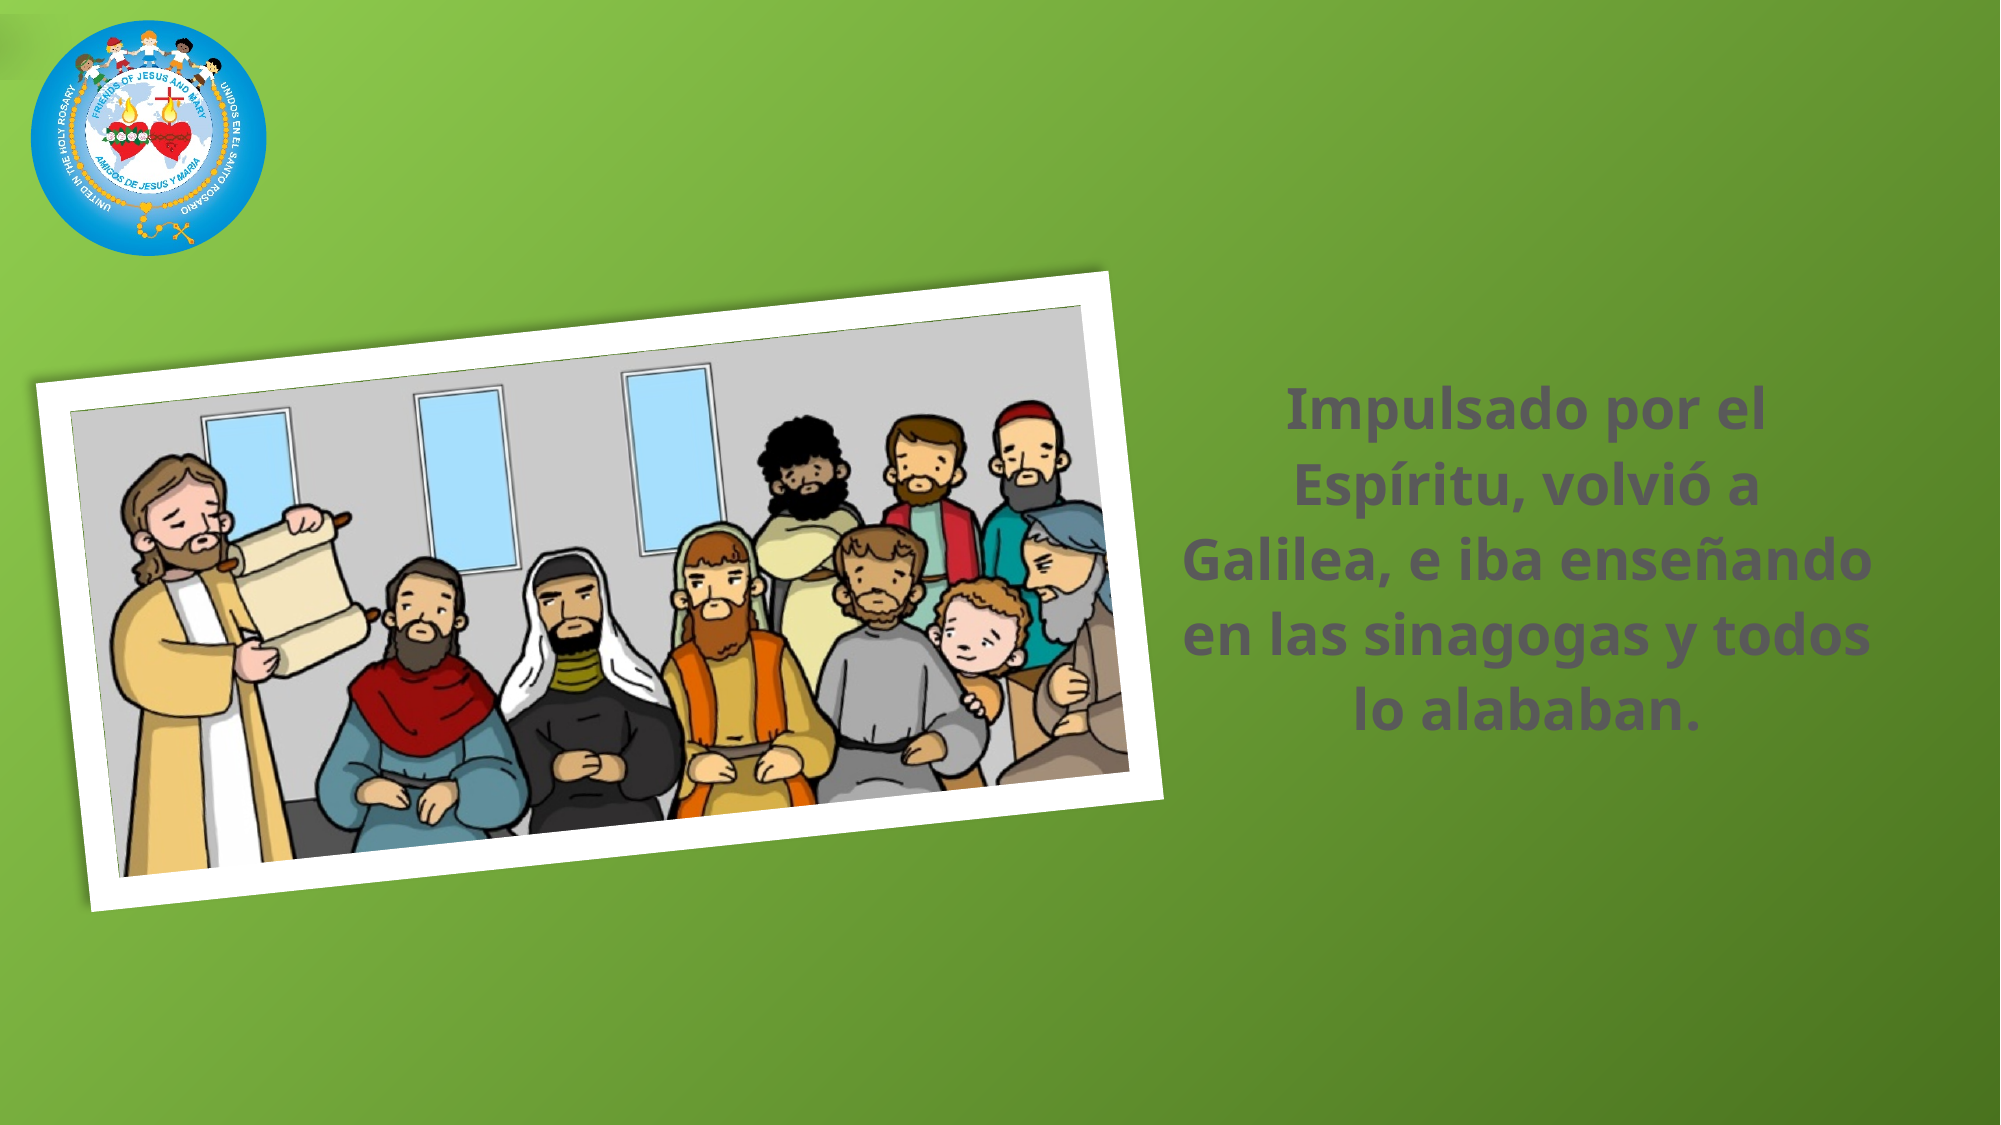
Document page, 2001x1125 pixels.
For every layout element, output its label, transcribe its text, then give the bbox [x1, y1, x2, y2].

list Impulsado por el Espíritu, volvió a Galilea, e iba enseñando en las sinagogas y todos lo alababan. [1156, 358, 1891, 826]
picture [72, 307, 1129, 877]
picture [55, 30, 242, 244]
